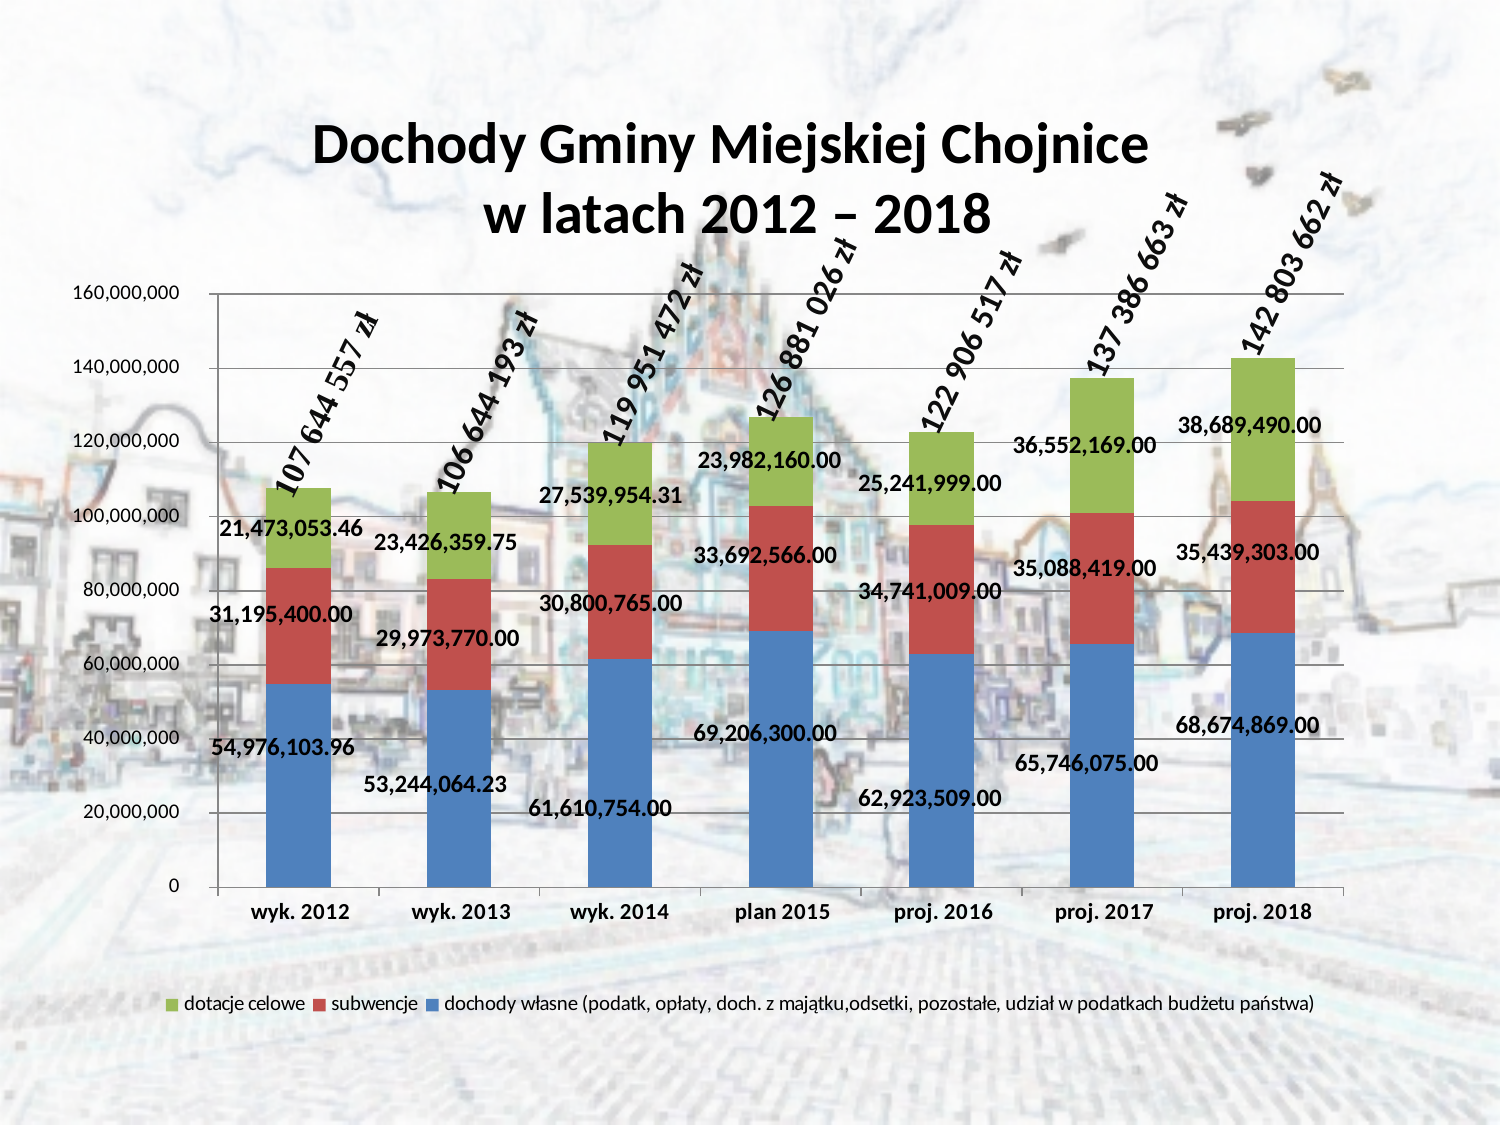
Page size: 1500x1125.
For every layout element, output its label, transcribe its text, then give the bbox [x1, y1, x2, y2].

chart [41, 148, 1464, 1071]
title Dochody Gminy Miejskiej Chojnice w latach 2012 – 2018 [64, 54, 1411, 147]
